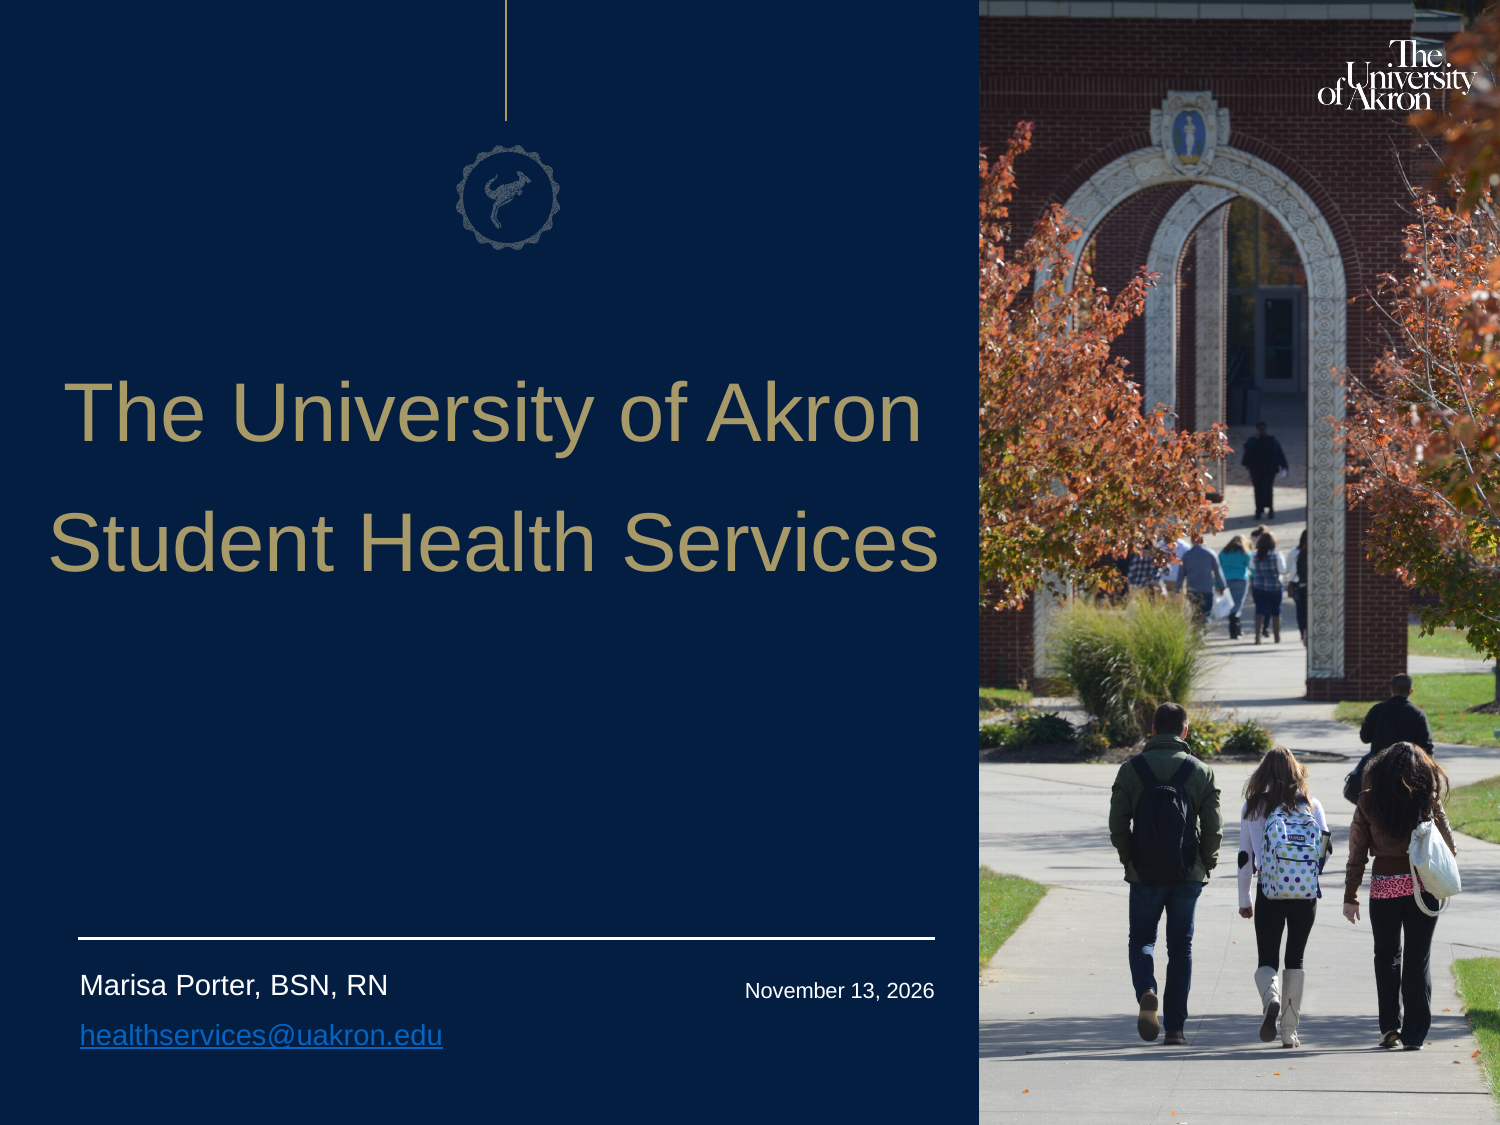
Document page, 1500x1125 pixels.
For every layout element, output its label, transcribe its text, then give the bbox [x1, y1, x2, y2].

picture [456, 145, 560, 250]
subtitle The University of Akron Student Health Services [18, 357, 971, 932]
list Marisa Porter, BSN, RN healthservices@uakron.edu [79, 976, 489, 1068]
picture [979, 0, 1500, 1125]
